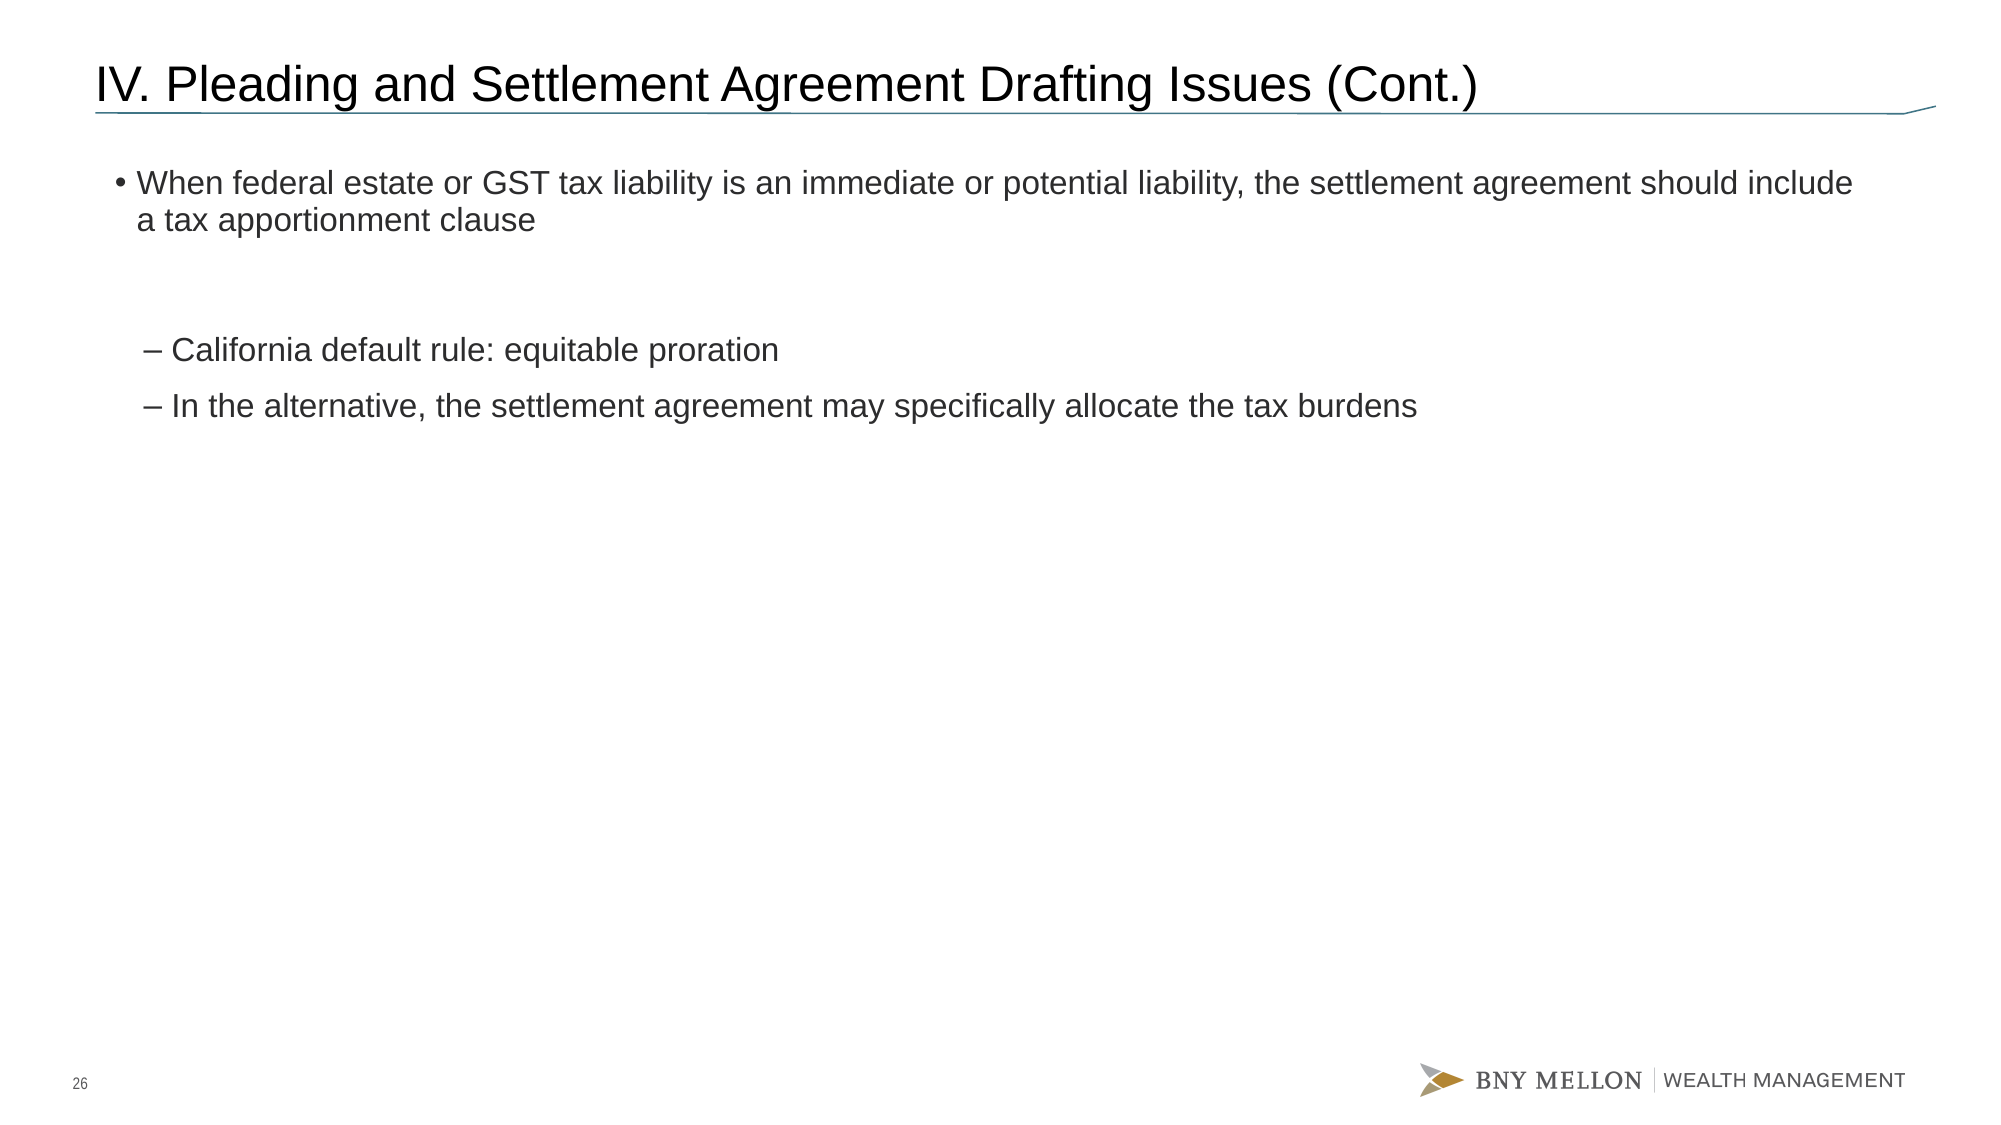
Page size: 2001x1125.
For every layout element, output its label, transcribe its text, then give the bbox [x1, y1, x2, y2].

picture [1420, 1063, 1905, 1097]
list When federal estate or GST tax liability is an immediate or potential liability, the settlement agreement should include a tax apportionment clause California default rule: equitable proration In the alternative, the settlement agreement may specifically allocate the tax burdens [99, 157, 1898, 1012]
title IV. Pleading and Settlement Agreement Drafting Issues (Cont.) [94, 7, 1892, 112]
